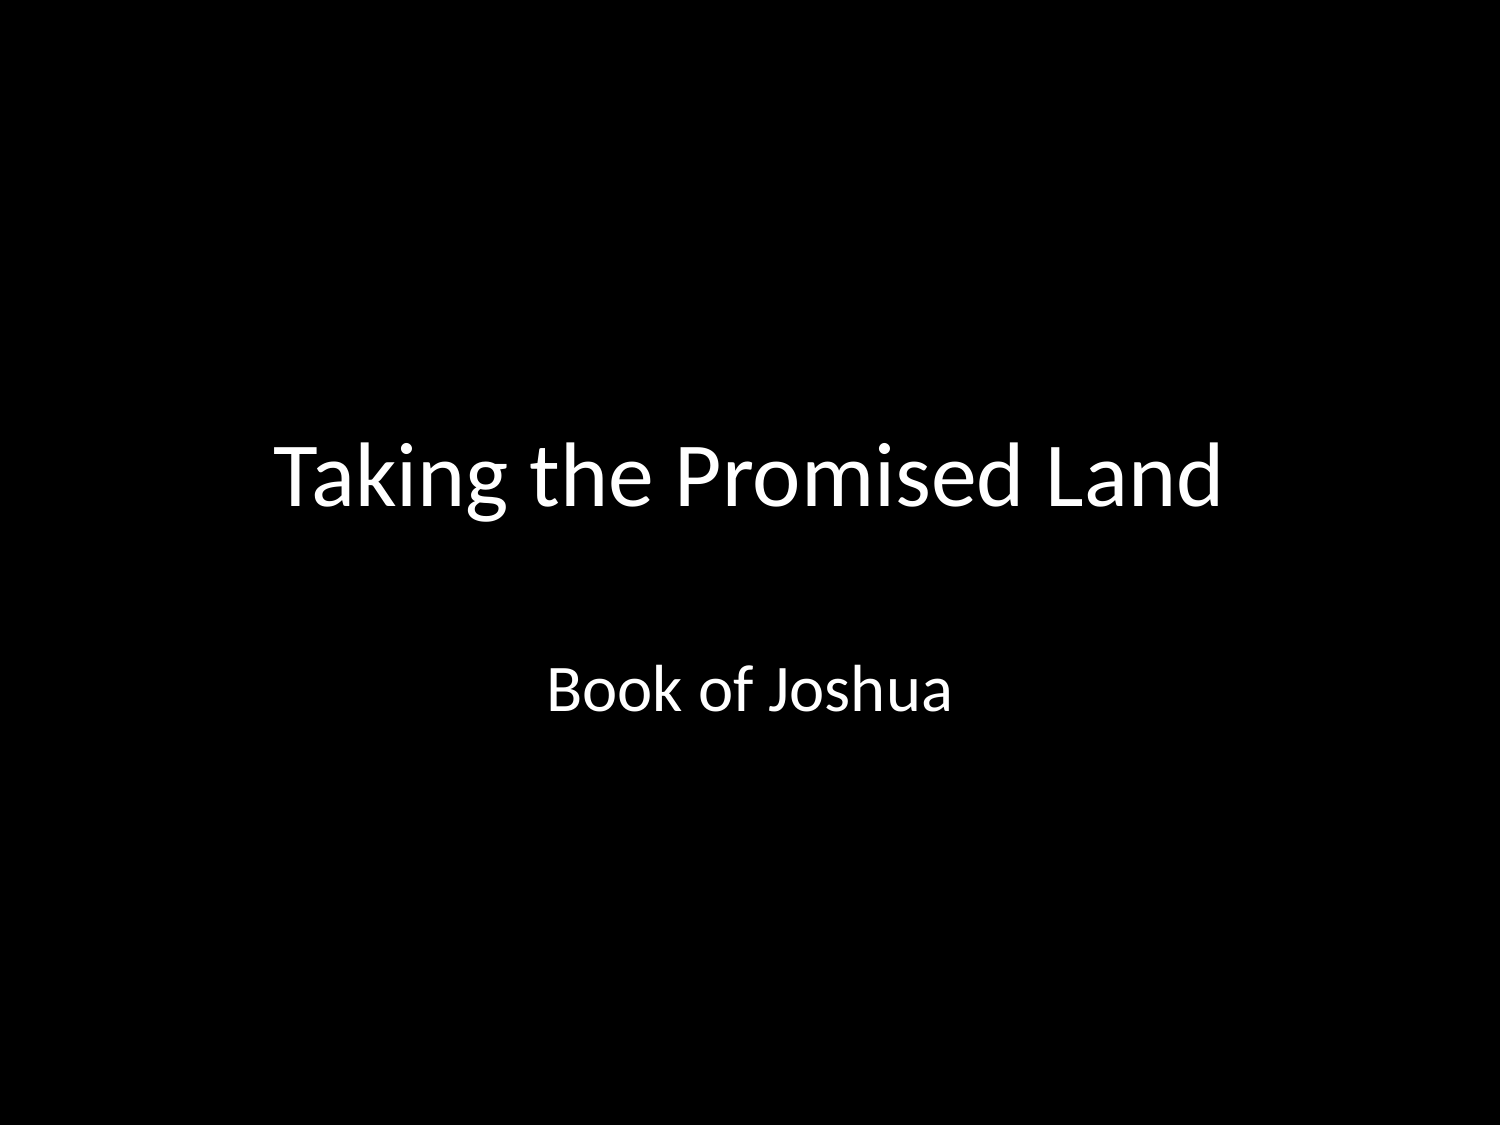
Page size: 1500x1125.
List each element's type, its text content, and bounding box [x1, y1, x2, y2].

subtitle Book of Joshua [225, 637, 1275, 925]
title Taking the Promised Land [112, 349, 1388, 591]
